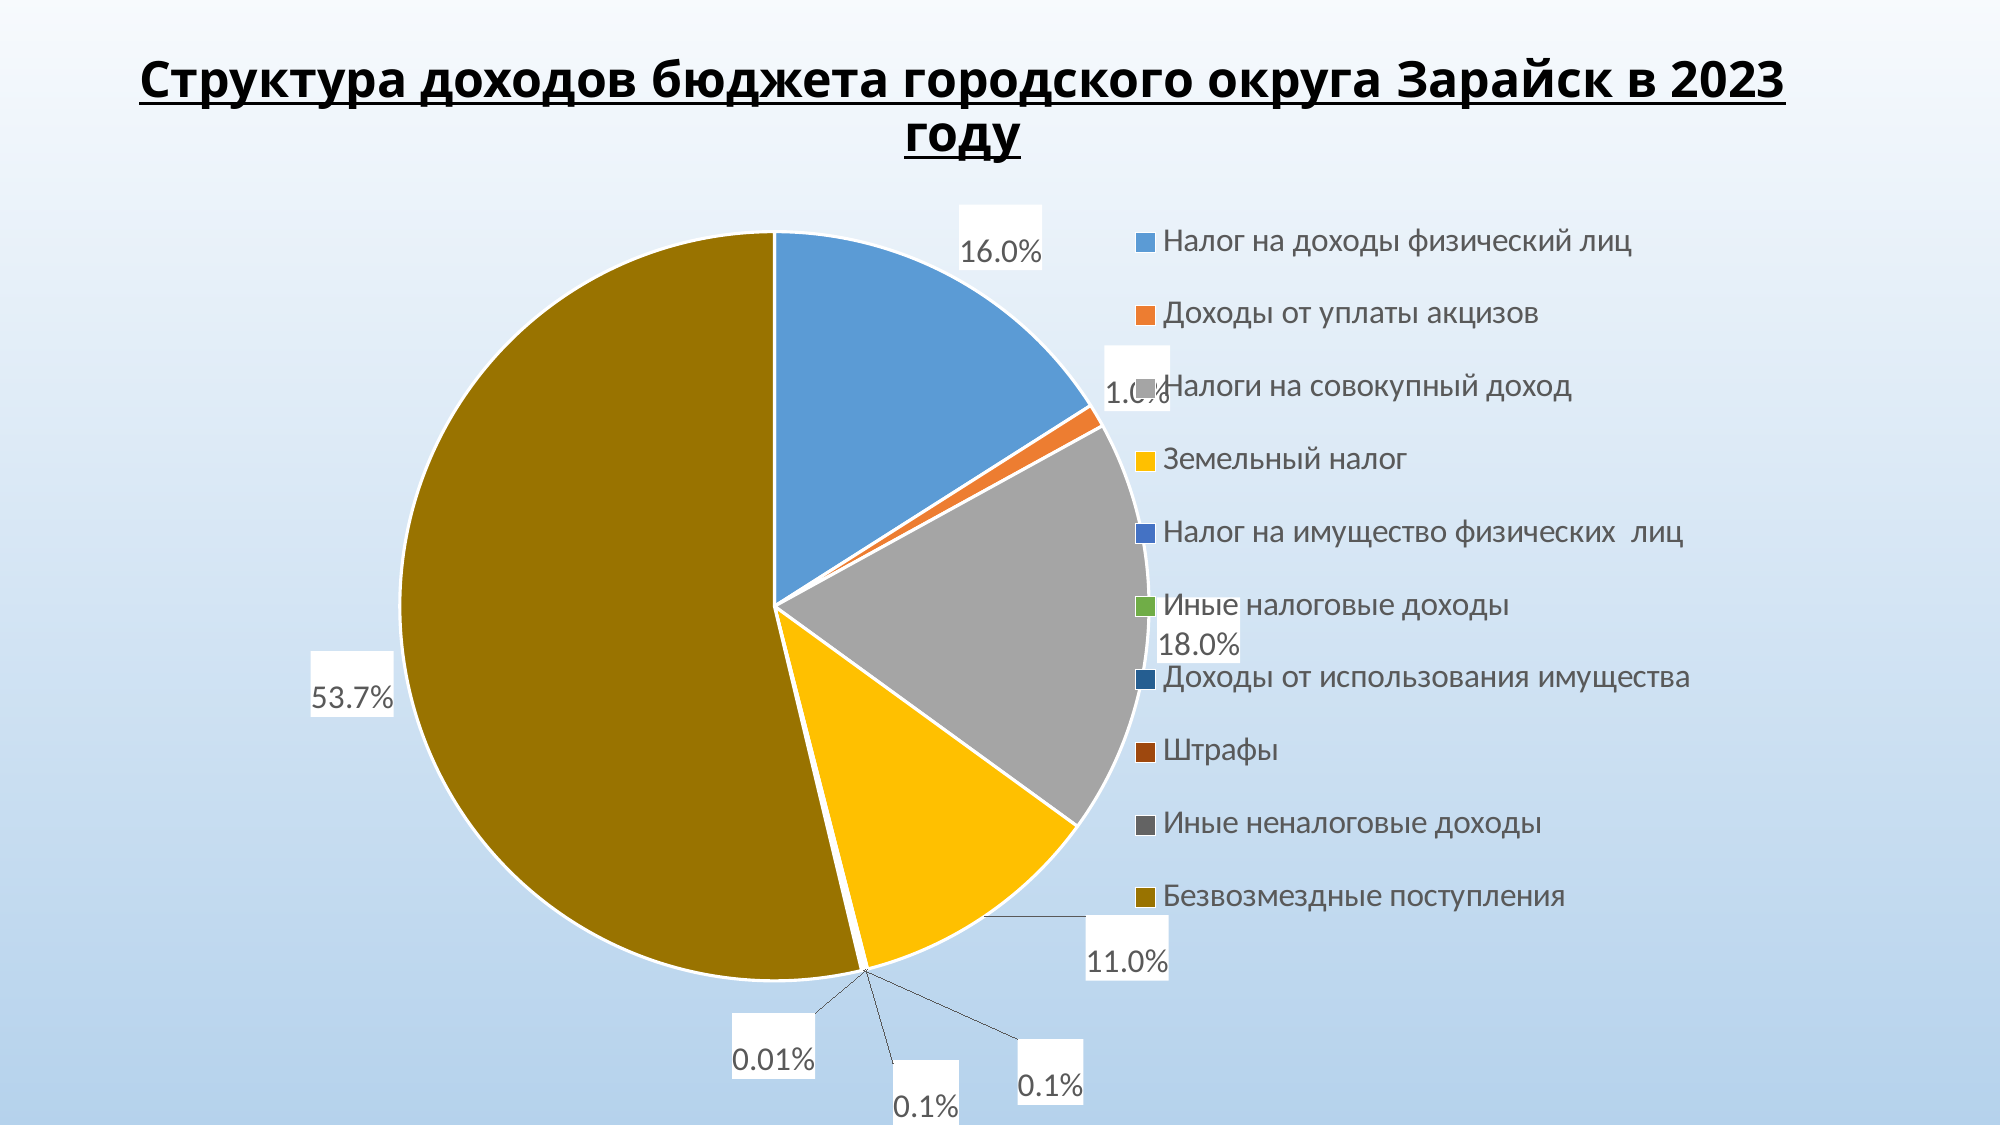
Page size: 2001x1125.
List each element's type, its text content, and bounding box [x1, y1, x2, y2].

chart [0, 163, 1725, 1125]
title Структура доходов бюджета городского округа Зарайск в 2023 году [99, 0, 1825, 218]
